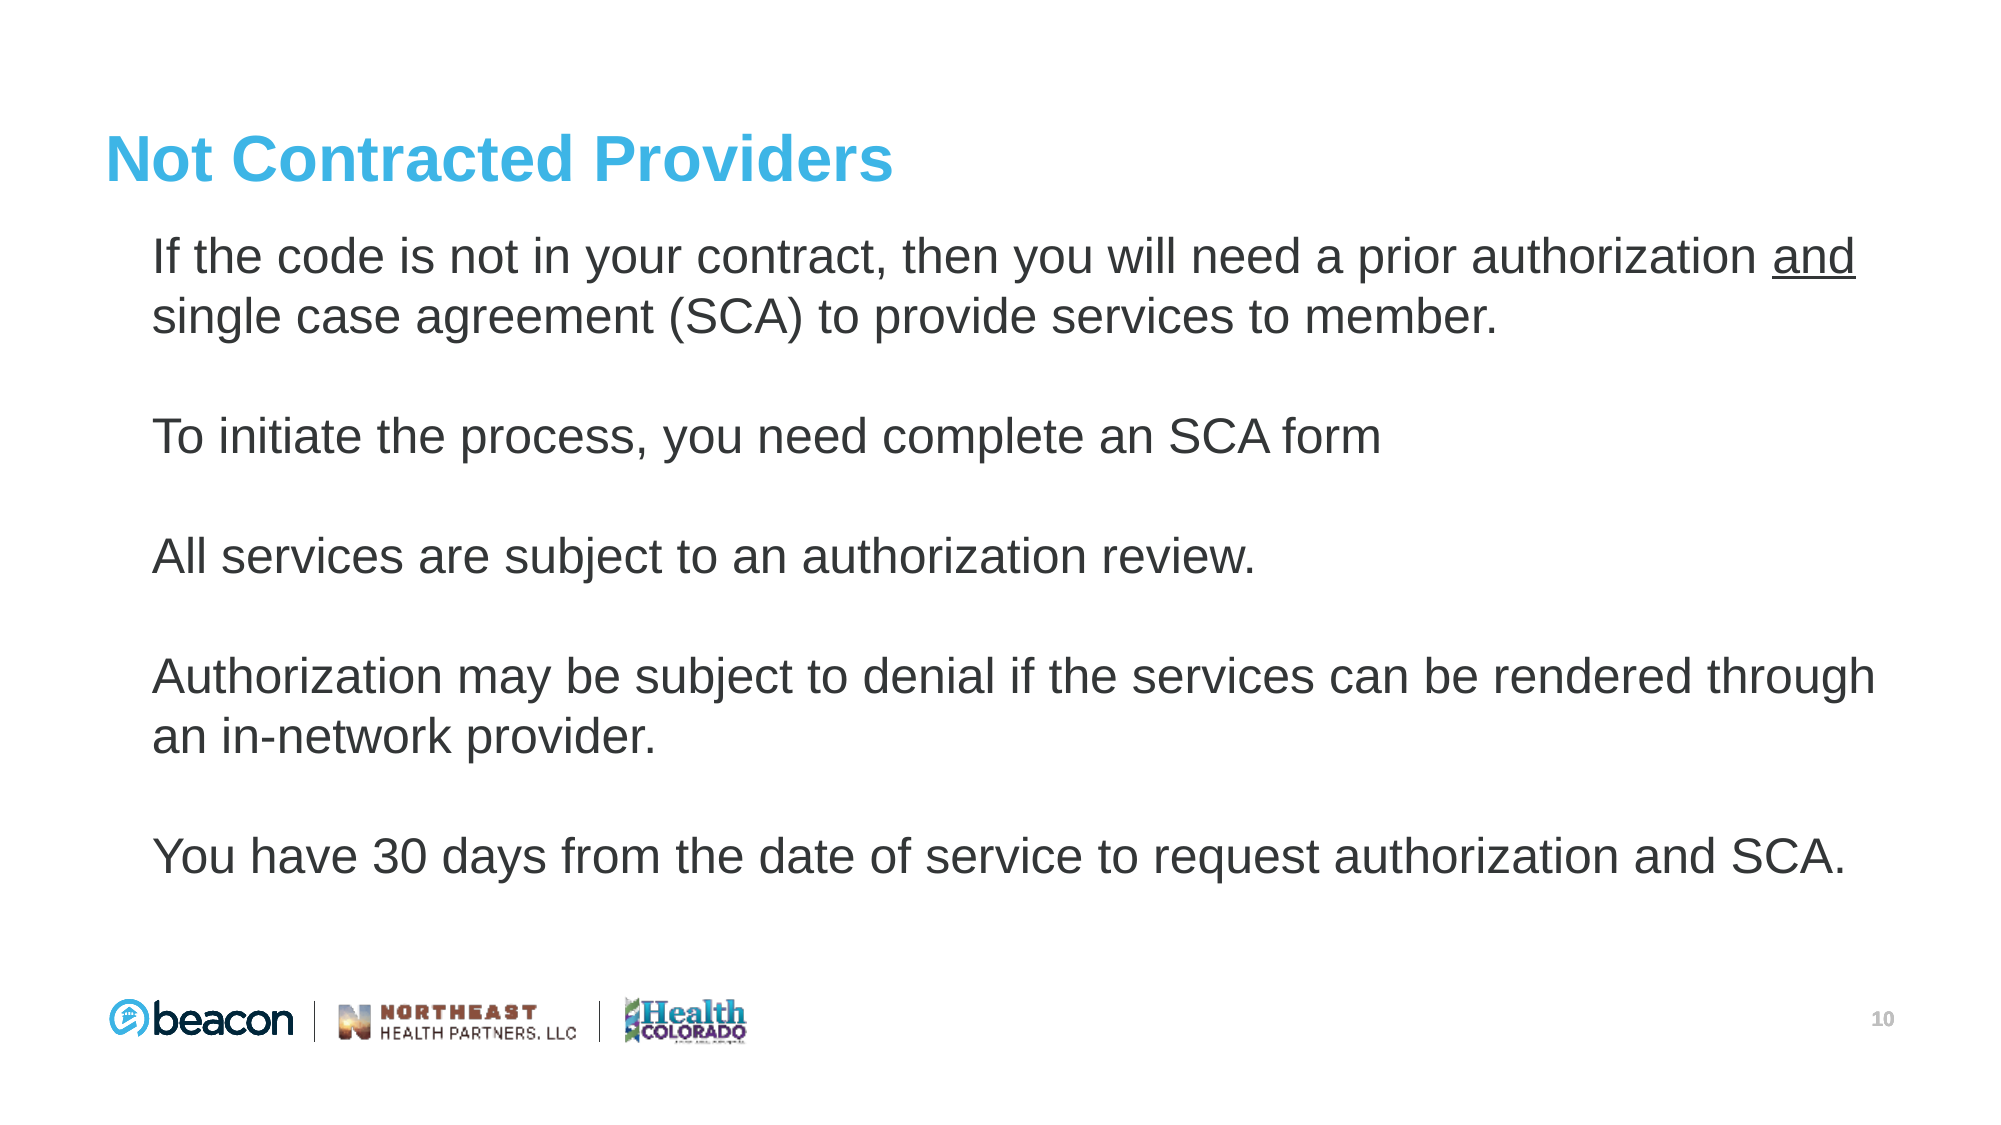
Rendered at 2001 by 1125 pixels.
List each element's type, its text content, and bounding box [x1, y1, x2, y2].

title Not Contracted Providers [105, 104, 1895, 195]
text_box If the code is not in your contract, then you will need a prior authorization and single case agreement (SCA) to provide services to member. To initiate the process, you need complete an SCA form All services are subject to an authorization review. Authorization may be subject to denial if the services can be rendered through an in-network provider. You have 30 days from the date of service to request authorization and SCA. [129, 215, 1909, 891]
picture [334, 997, 581, 1049]
picture [624, 995, 747, 1046]
